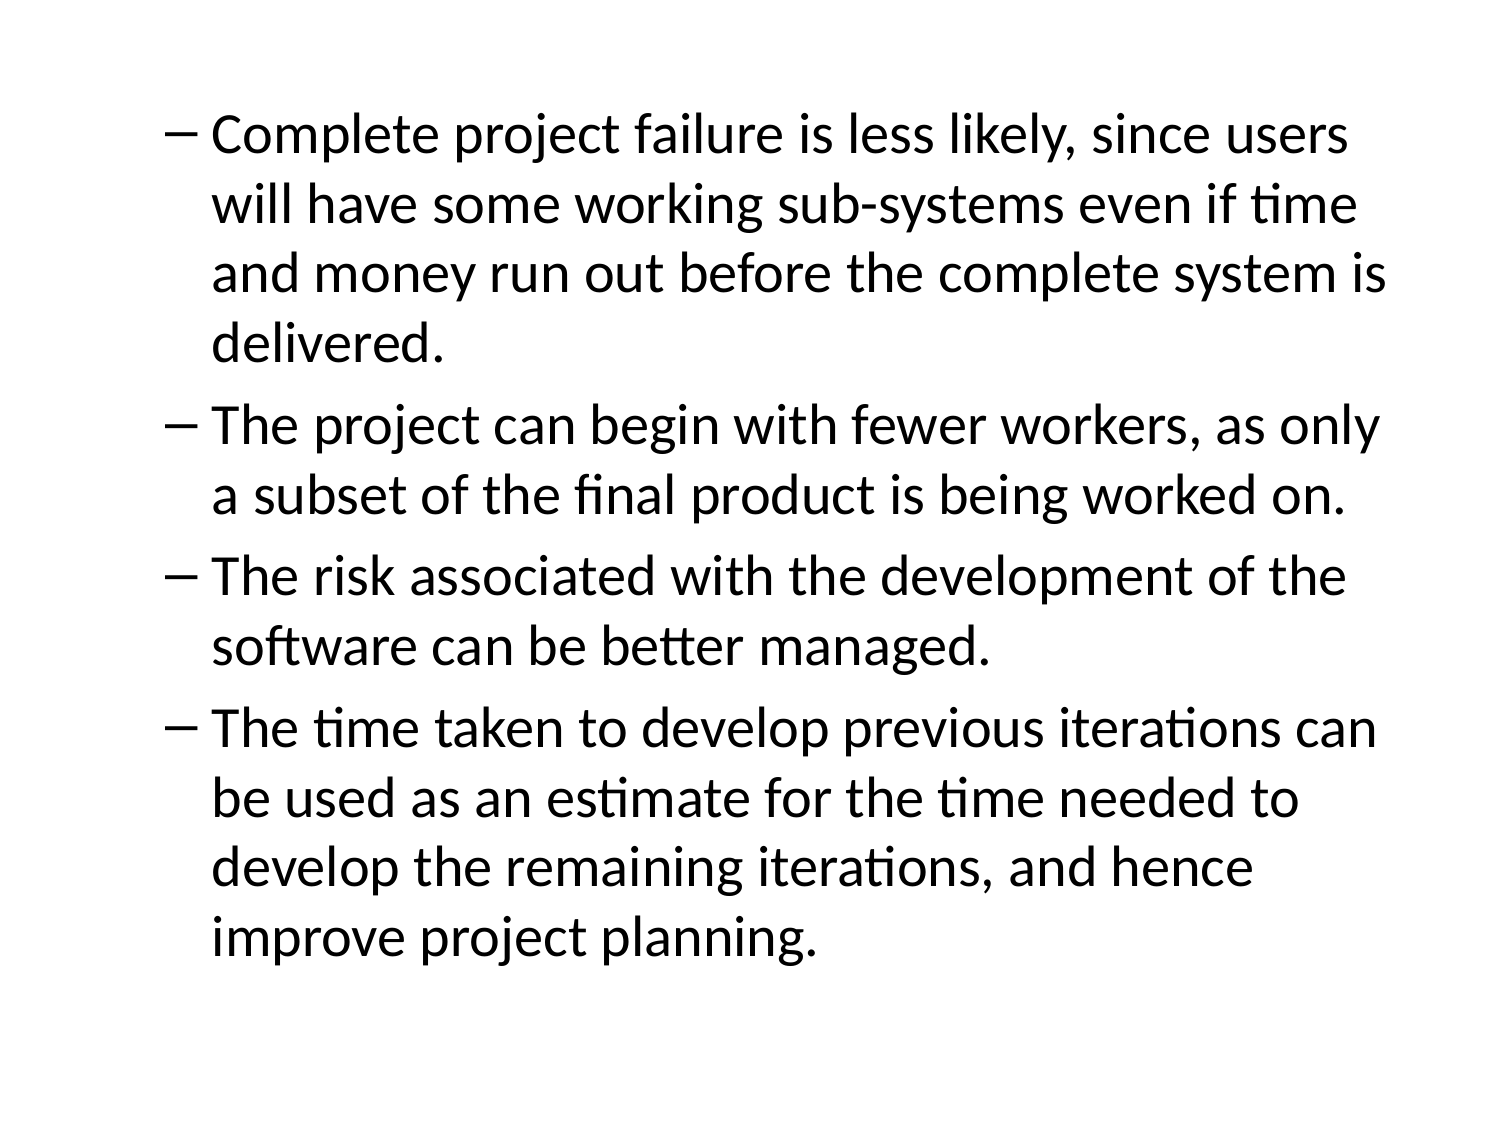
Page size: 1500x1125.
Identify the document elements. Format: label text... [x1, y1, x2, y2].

list Complete project failure is less likely, since users will have some working sub-systems even if time and money run out before the complete system is delivered. The project can begin with fewer workers, as only a subset of the final product is being worked on. The risk associated with the development of the software can be better managed. The time taken to develop previous iterations can be used as an estimate for the time needed to develop the remaining iterations, and hence improve project planning. [75, 87, 1425, 1005]
